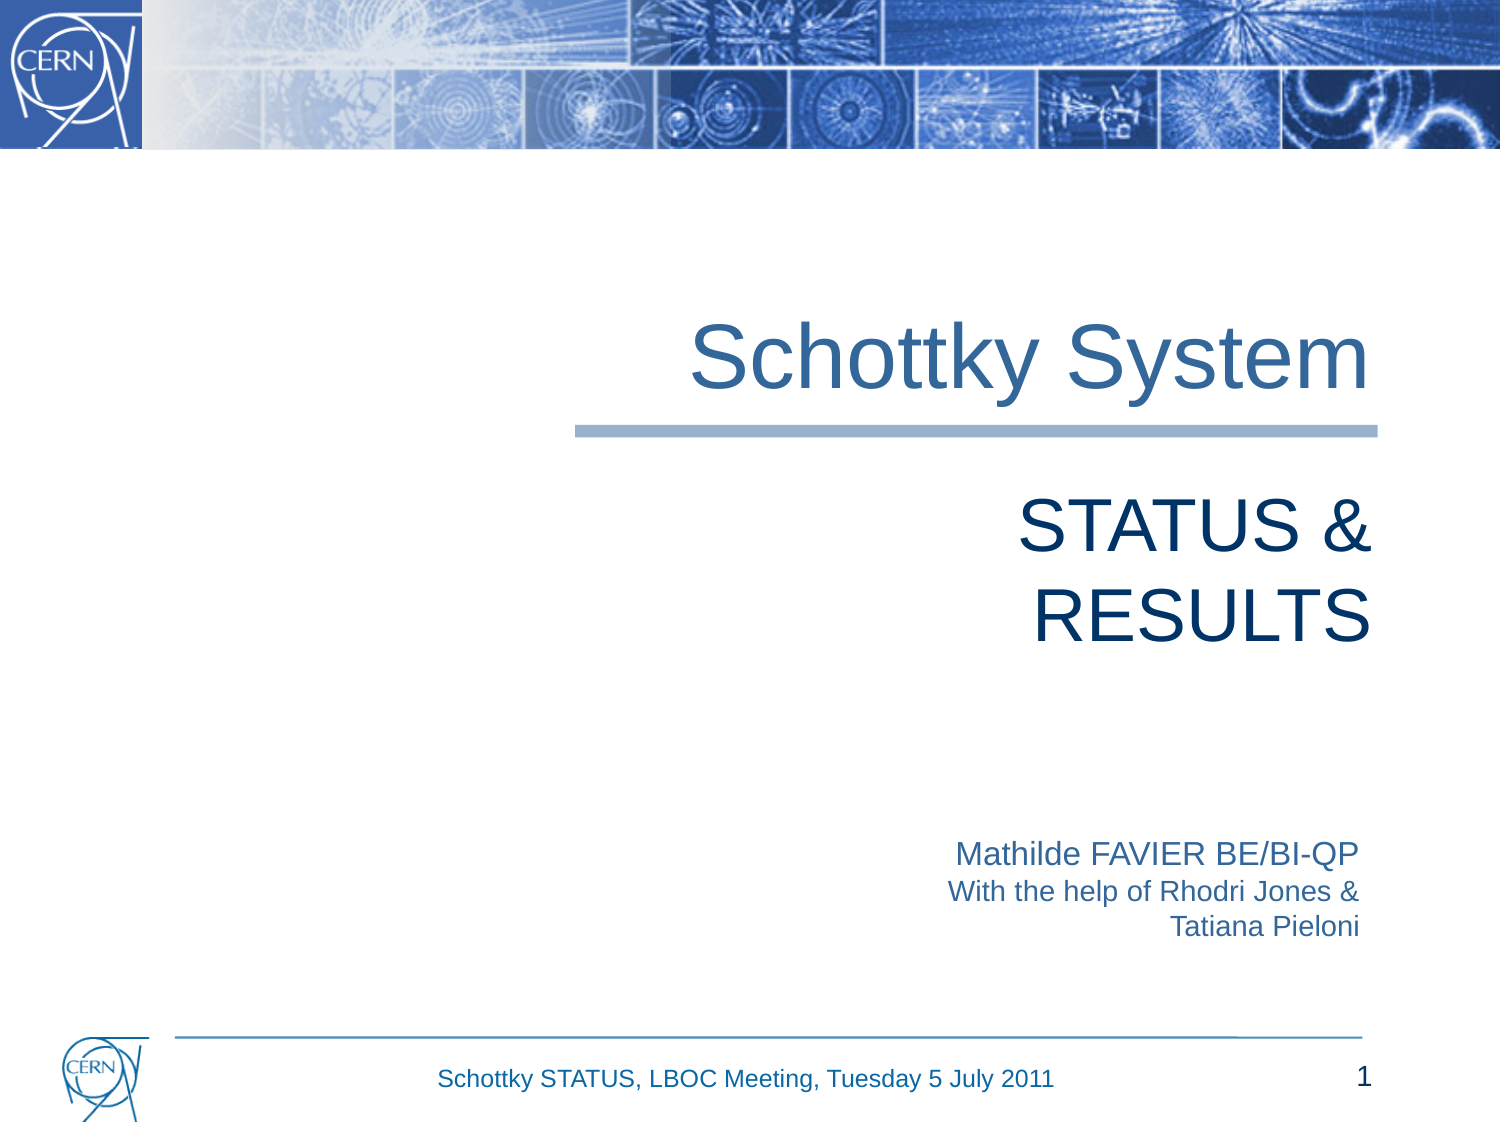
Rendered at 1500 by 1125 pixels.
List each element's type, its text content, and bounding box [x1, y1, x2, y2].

text_box Mathilde FAVIER BE/BI-QP With the help of Rhodri Jones & Tatiana Pieloni [837, 824, 1375, 950]
picture [671, 0, 1500, 149]
title Schottky System [127, 237, 1388, 416]
picture [0, 0, 142, 149]
text_box Schottky STATUS, LBOC Meeting, Tuesday 5 July 2011 [328, 1050, 1166, 1100]
slide_number 1 [1074, 1024, 1388, 1101]
subtitle STATUS & RESULTS [659, 468, 1388, 776]
picture [62, 1037, 150, 1122]
